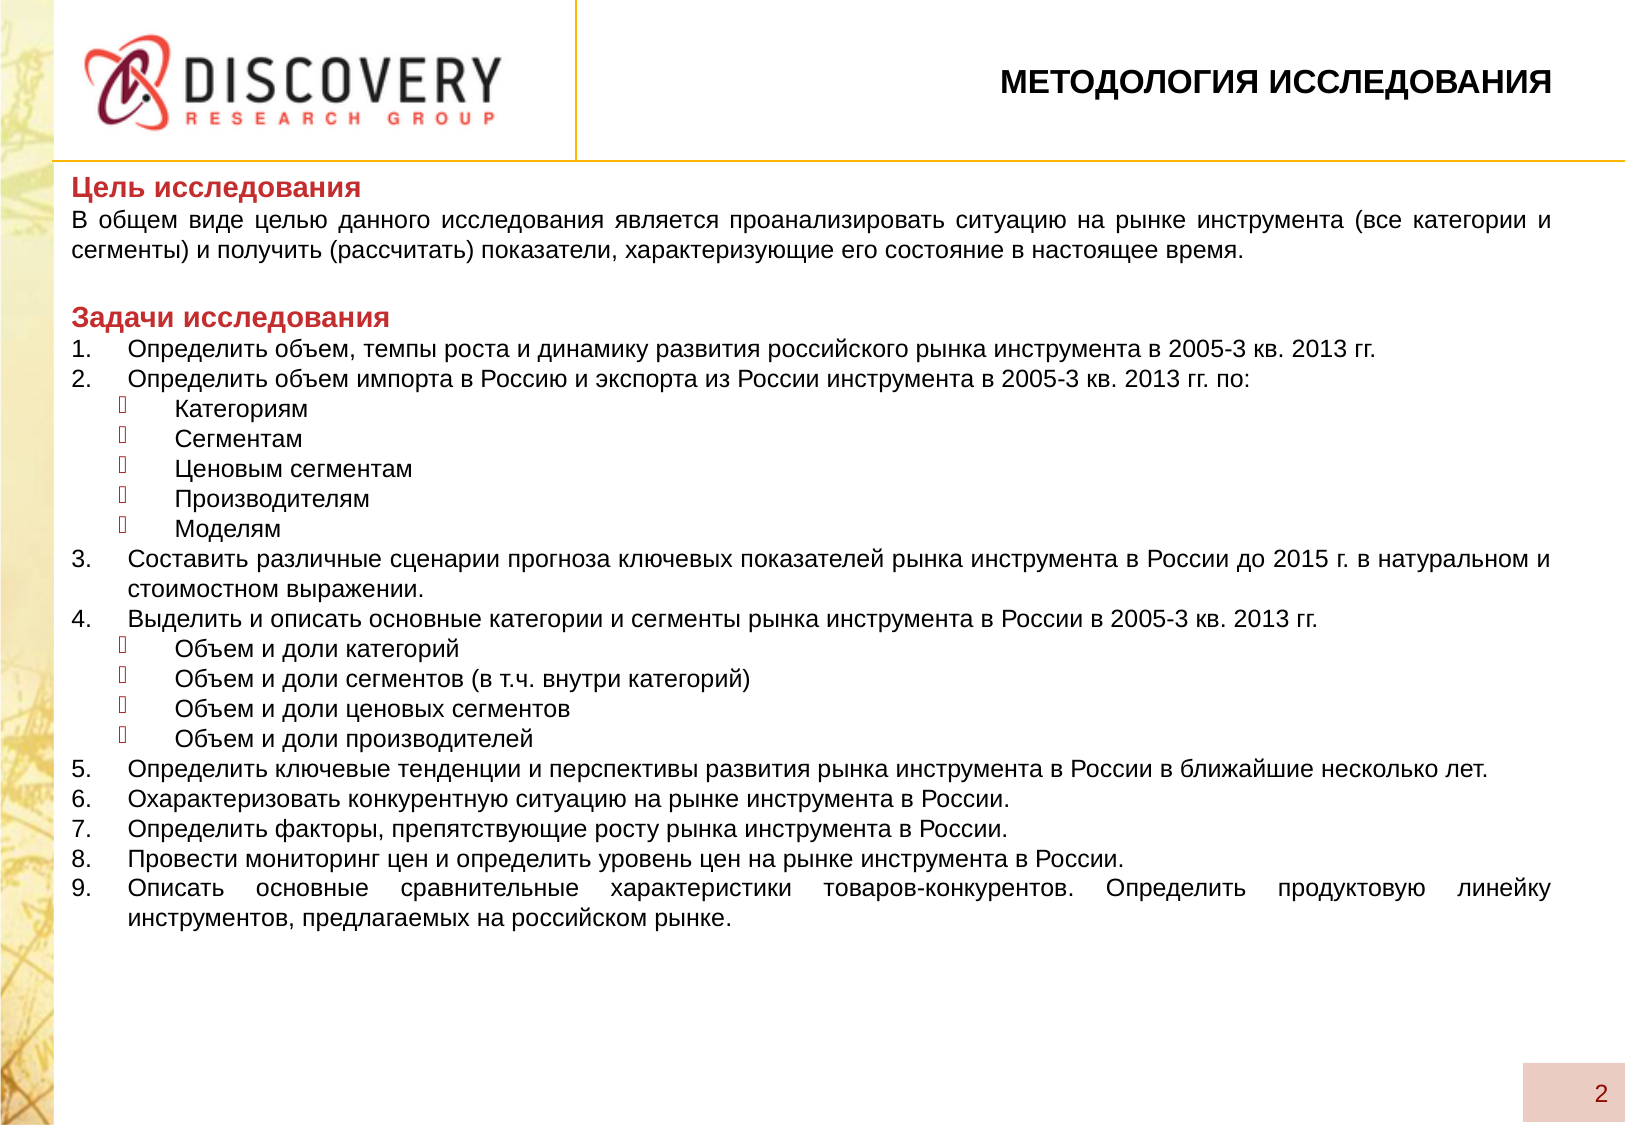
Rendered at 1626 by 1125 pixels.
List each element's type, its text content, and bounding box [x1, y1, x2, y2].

text_box Цель исследования В общем виде целью данного исследования является проанализировать ситуацию на рынке инструмента (все категории и сегменты) и получить (рассчитать) показатели, характеризующие его состояние в настоящее время. Задачи исследования Определить объем, темпы роста и динамику развития российского рынка инструмента в 2005-3 кв. 2013 гг. Определить объем импорта в Россию и экспорта из России инструмента в 2005-3 кв. 2013 гг. по: Категориям Сегментам Ценовым сегментам Производителям Моделям Составить различные сценарии прогноза ключевых показателей рынка инструмента в России до 2015 г. в натуральном и стоимостном выражении. Выделить и описать основные категории и сегменты рынка инструмента в России в 2005-3 кв. 2013 гг. Объем и доли категорий Объем и доли сегментов (в т.ч. внутри категорий) Объем и доли ценовых сегментов Объем и доли производителей Определить ключевые тенденции и перспективы развития рынка инструмента в России в ближайшие несколько лет. Охарактеризовать конкурентную ситуацию на рынке инструмента в России. Определить факторы, препятствующие росту рынка инструмента в России. Провести мониторинг цен и определить уровень цен на рынке инструмента в России. Описать основные сравнительные характеристики товаров-конкурентов. Определить продуктовую линейку инструментов, предлагаемых на российском рынке. [56, 160, 1569, 940]
slide_number 2 [1244, 1062, 1624, 1123]
picture [80, 29, 508, 138]
picture [1, 0, 53, 1124]
title Методология исследования [576, 0, 1569, 161]
